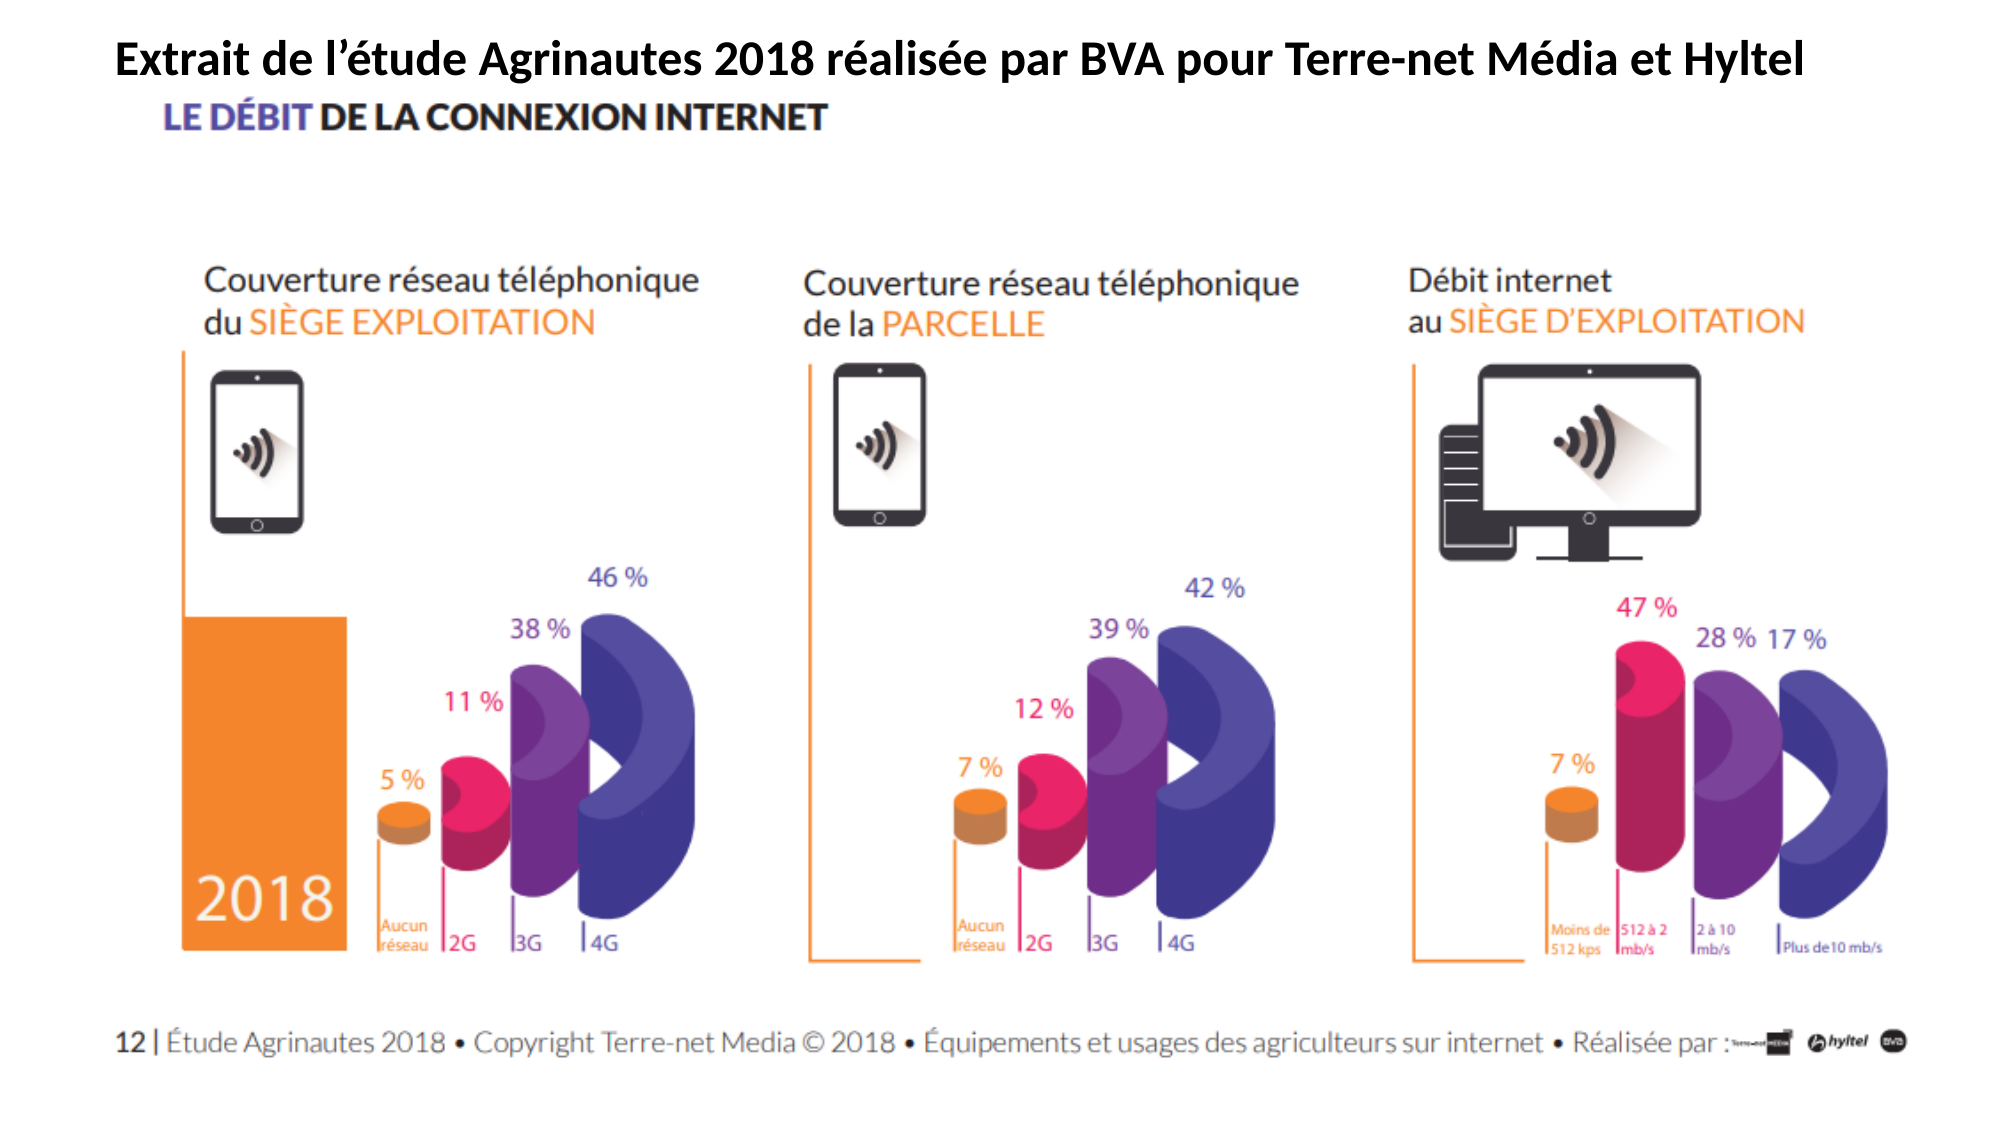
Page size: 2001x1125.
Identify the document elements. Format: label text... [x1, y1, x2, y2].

text_box Extrait de l’étude Agrinautes 2018 réalisée par BVA pour Terre-net Média et Hyltel [99, 17, 2000, 93]
picture [10, 95, 2000, 1089]
